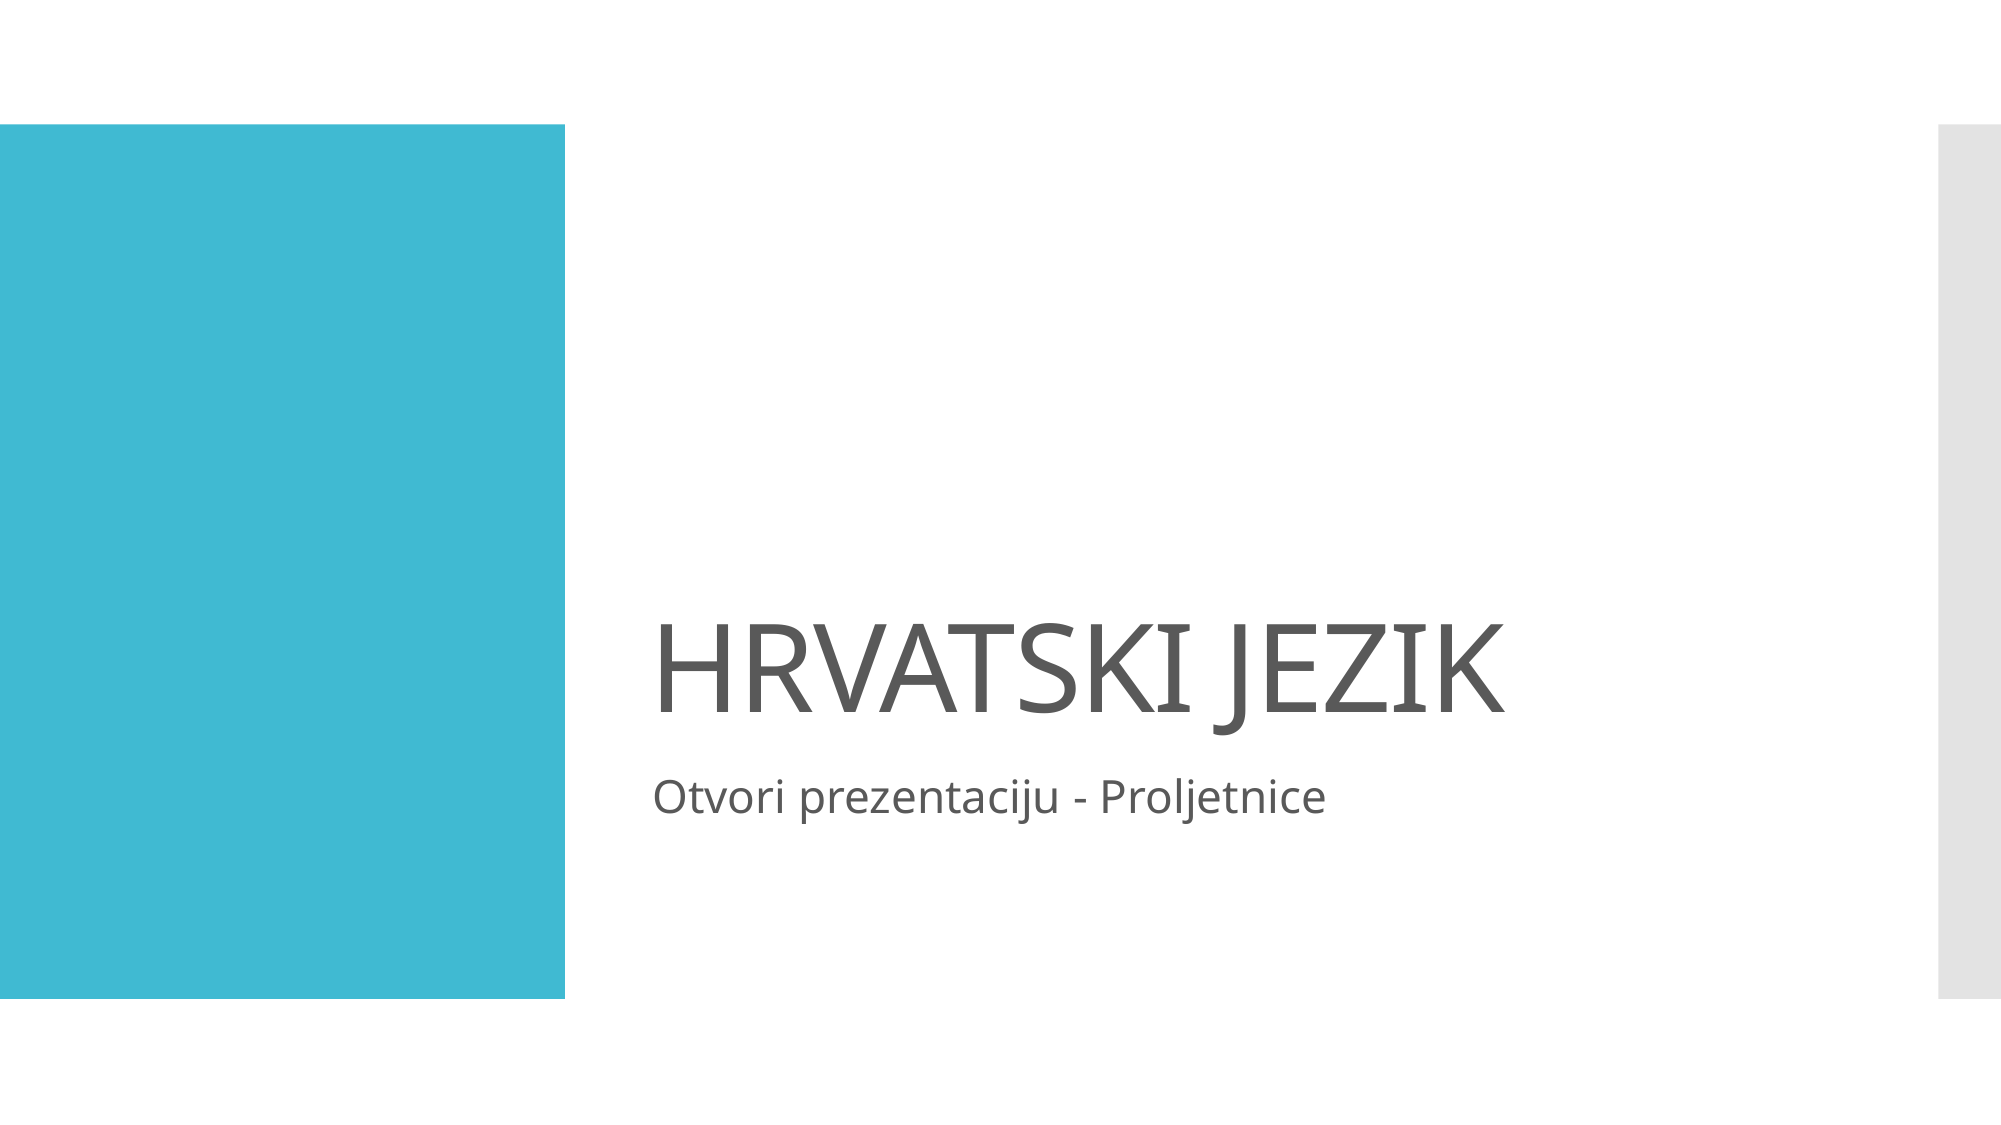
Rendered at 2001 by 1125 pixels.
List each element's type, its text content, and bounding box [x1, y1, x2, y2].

list Otvori prezentaciju - Proljetnice [637, 766, 1838, 917]
title HRVATSKI JEZIK [634, 213, 1835, 747]
